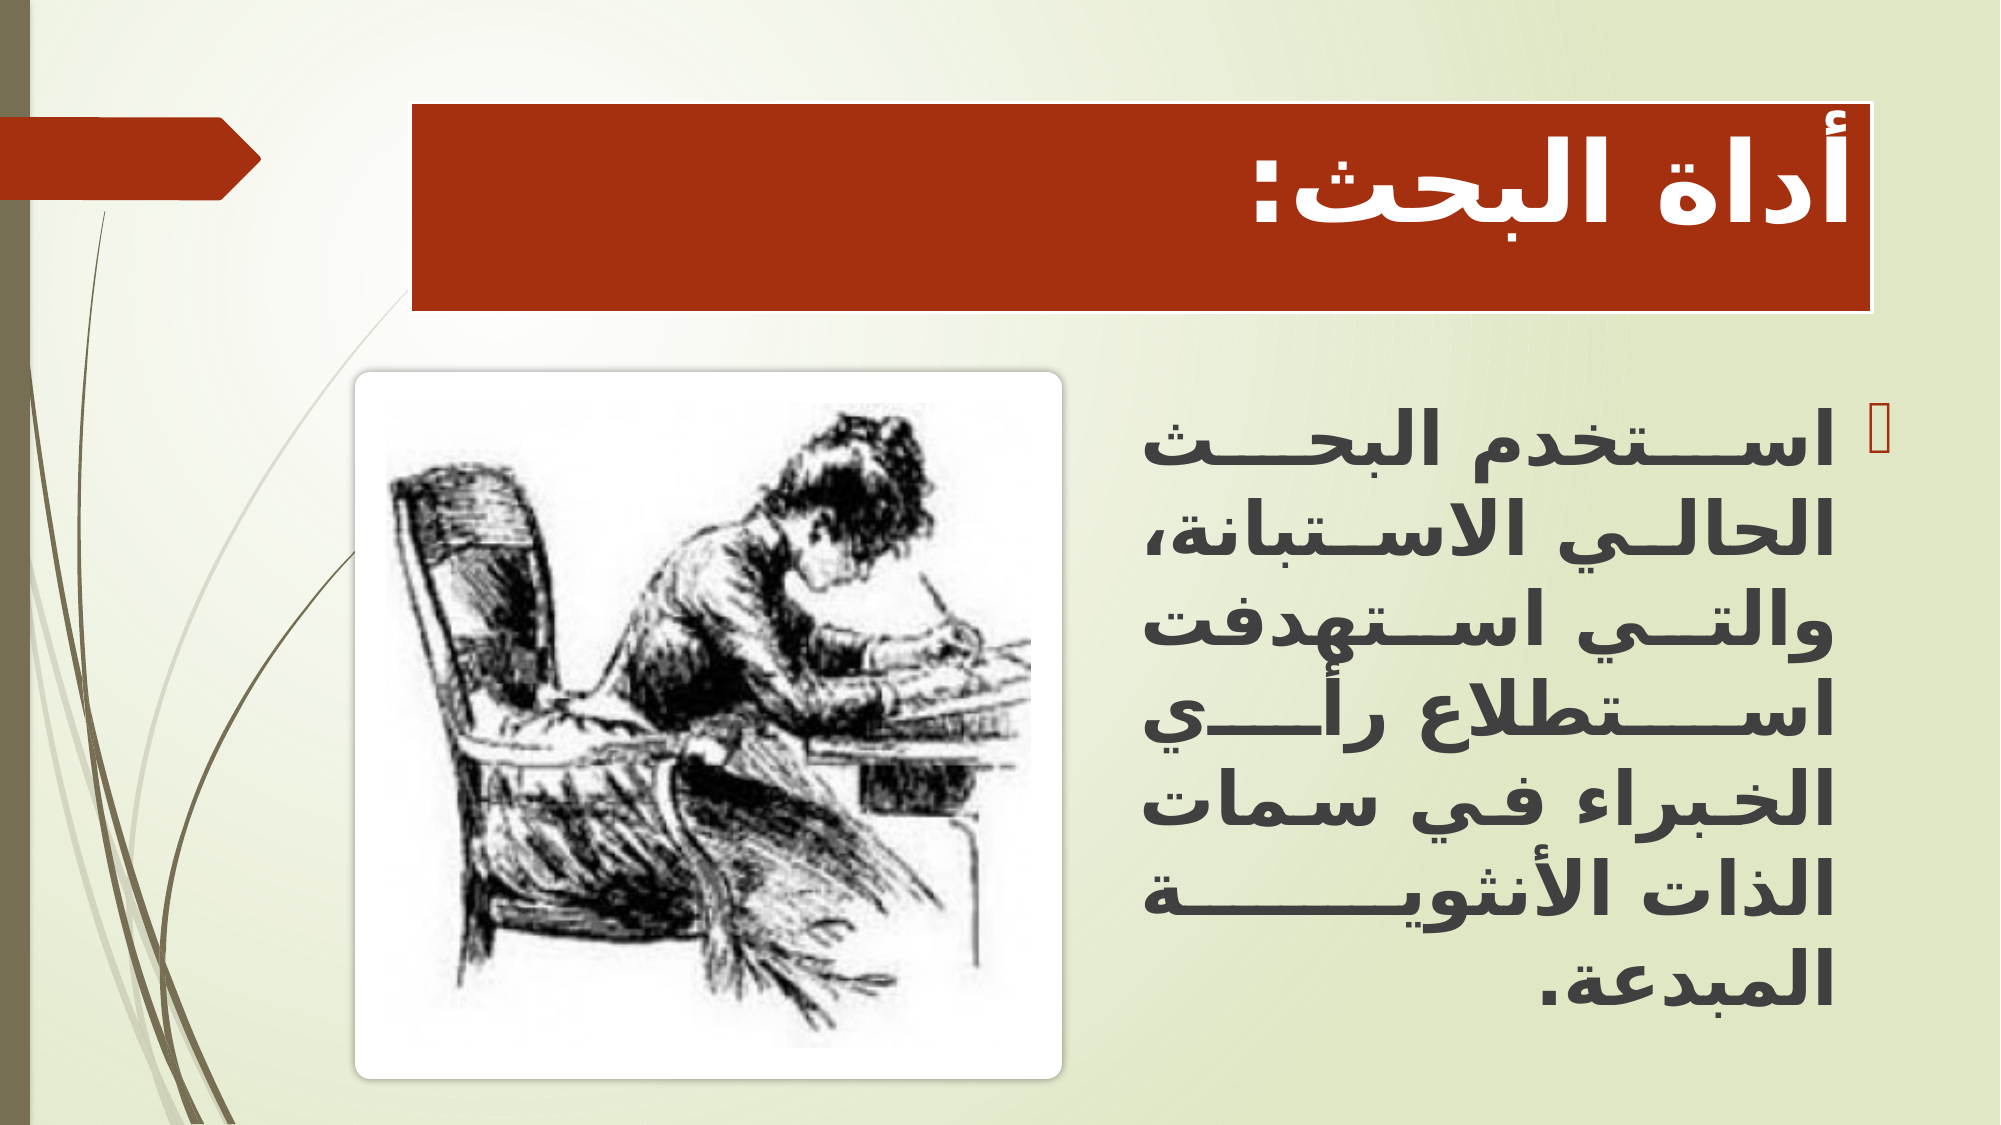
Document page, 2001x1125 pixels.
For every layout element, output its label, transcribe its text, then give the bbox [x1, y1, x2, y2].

picture [385, 402, 1032, 1049]
title أداة البحث: [408, 101, 1874, 314]
list استخدم البحث الحالي الاستبانة، والتي استهدفت استطلاع رأي الخبراء في سمات الذات الأنثوية المبدعة. [1125, 382, 1910, 1036]
